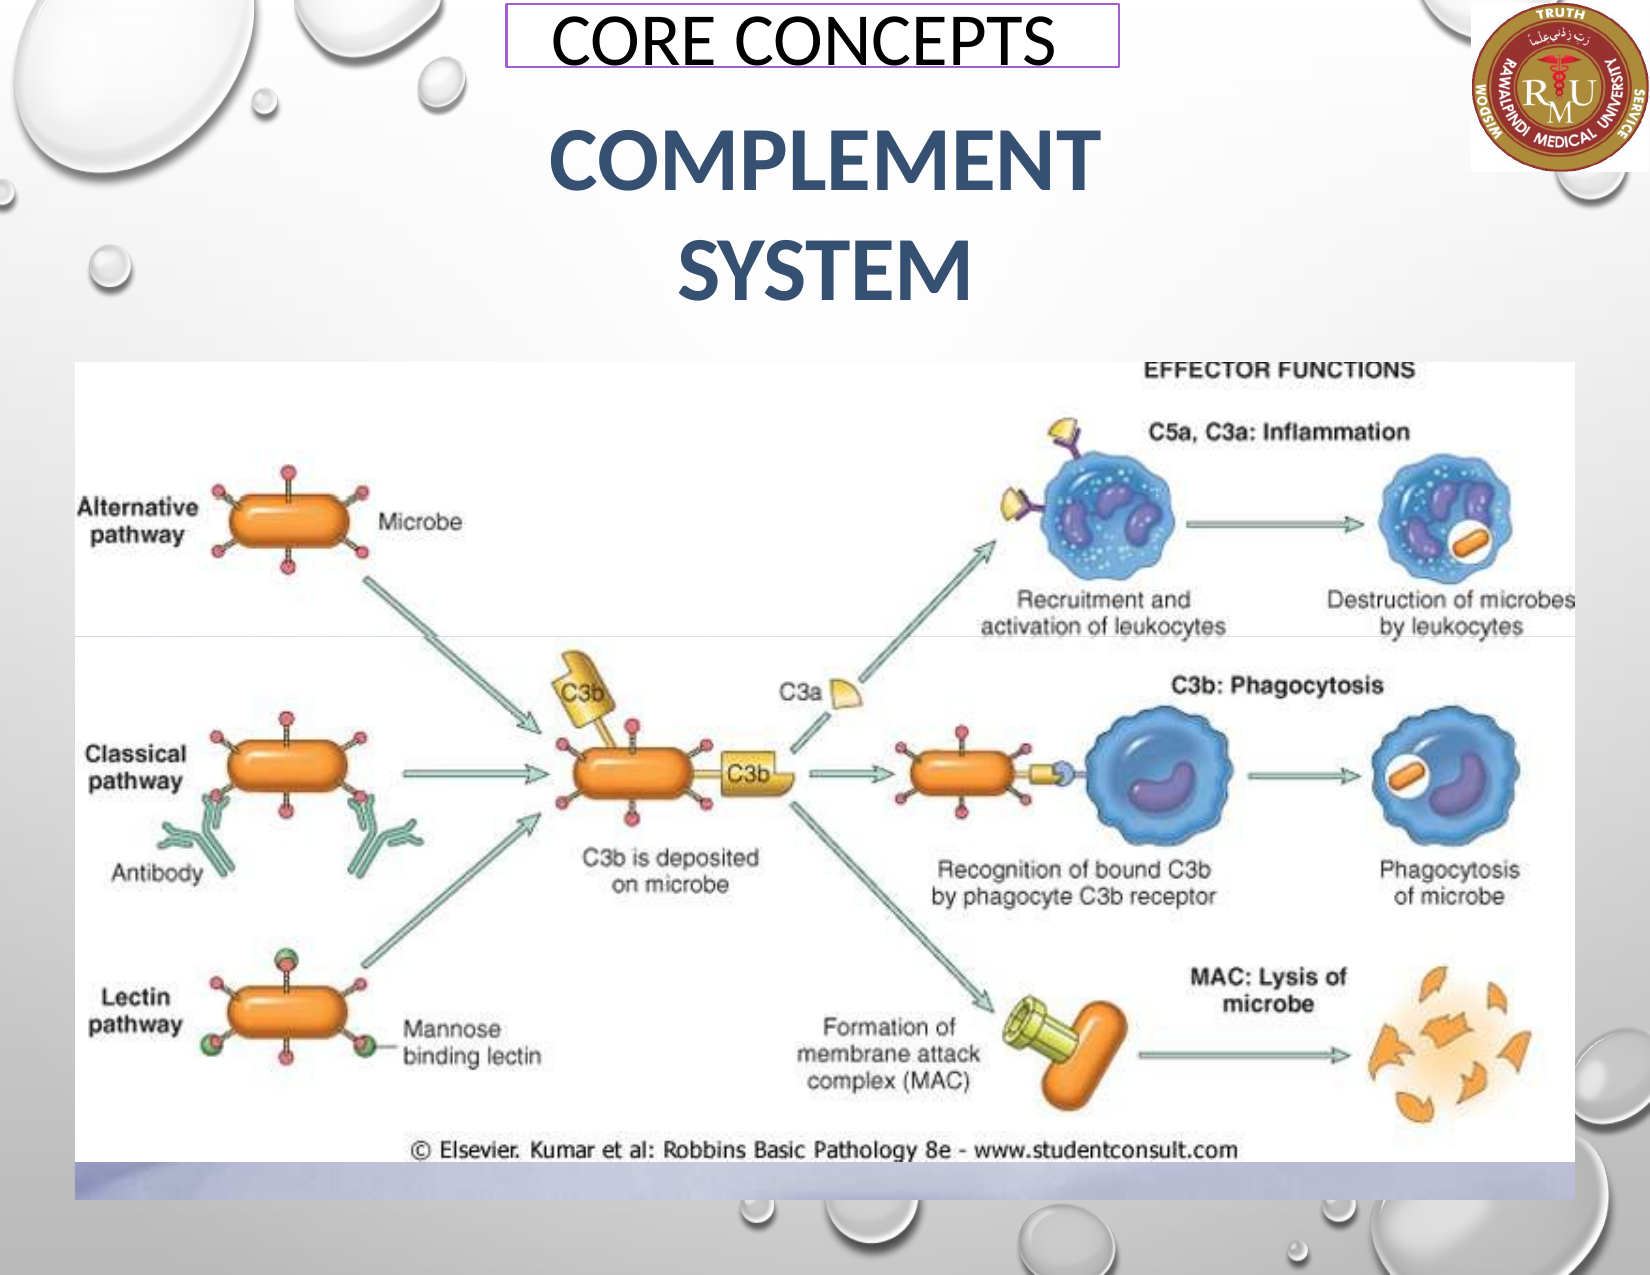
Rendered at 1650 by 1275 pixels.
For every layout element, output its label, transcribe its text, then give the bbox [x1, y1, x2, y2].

text_box [74, 1162, 1575, 1200]
picture [0, 0, 1650, 1275]
text_box CORE CONCEPTS [505, 3, 1120, 68]
text_box [74, 637, 1575, 1162]
title Complement System [438, 96, 1212, 319]
text_box [74, 362, 1575, 637]
